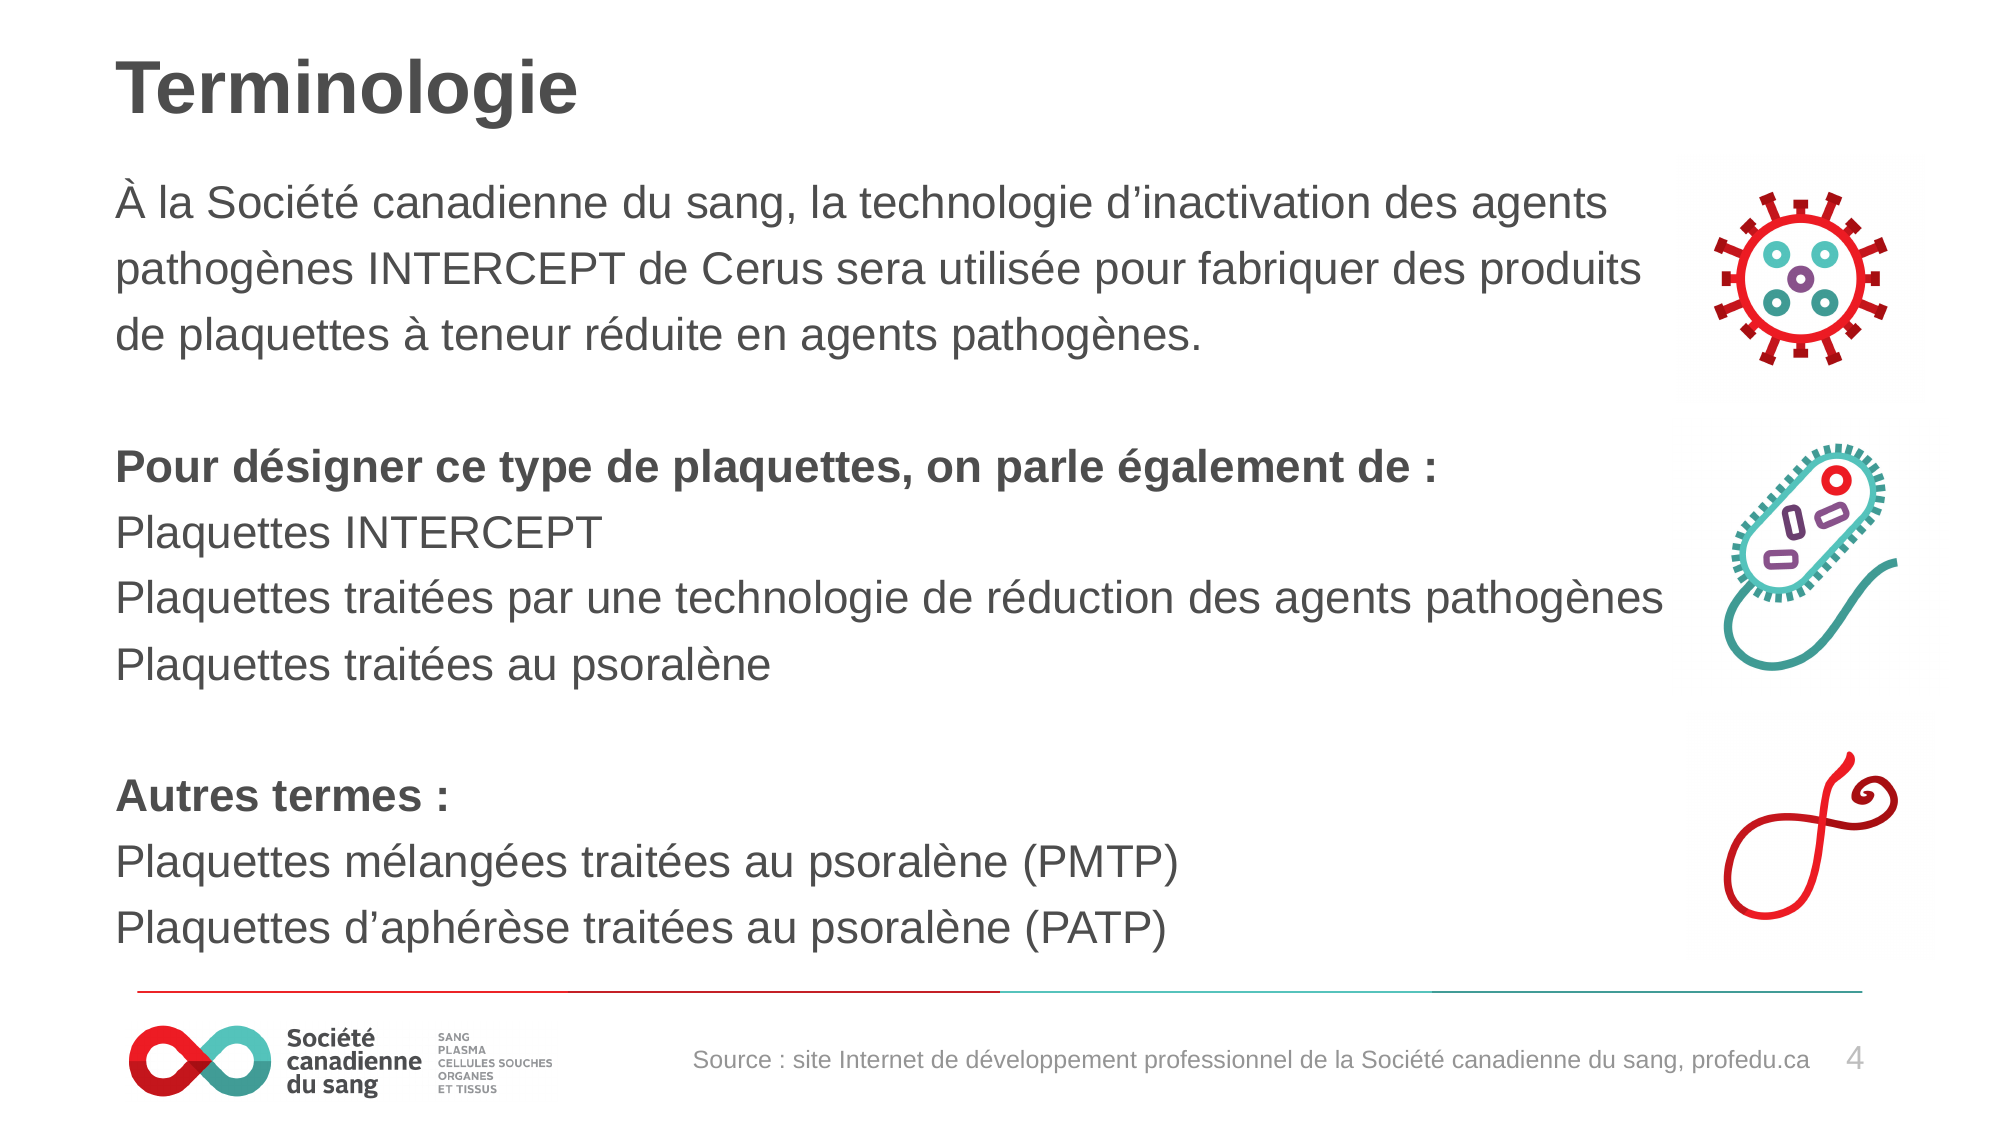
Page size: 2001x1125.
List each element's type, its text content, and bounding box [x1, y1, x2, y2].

picture [125, 1021, 558, 1102]
text_box Source : site Internet de développement professionnel de la Société canadienne du sang, profedu.ca [677, 1036, 1932, 1082]
picture [1676, 154, 1925, 403]
title Terminologie [100, 0, 1838, 138]
list À la Société canadienne du sang, la technologie d’inactivation des agents pathogènes INTERCEPT de Cerus sera utilisée pour fabriquer des produits de plaquettes à teneur réduite en agents pathogènes. Pour désigner ce type de plaquettes, on parle également de : Plaquettes INTERCEPT Plaquettes traitées par une technologie de réduction des agents pathogènes Plaquettes traitées au psoralène Autres termes : Plaquettes mélangées traitées au psoralène (PMTP) Plaquettes d’aphérèse traitées au psoralène (PATP) [100, 153, 1688, 929]
picture [1672, 418, 1949, 696]
picture [1686, 711, 1935, 960]
